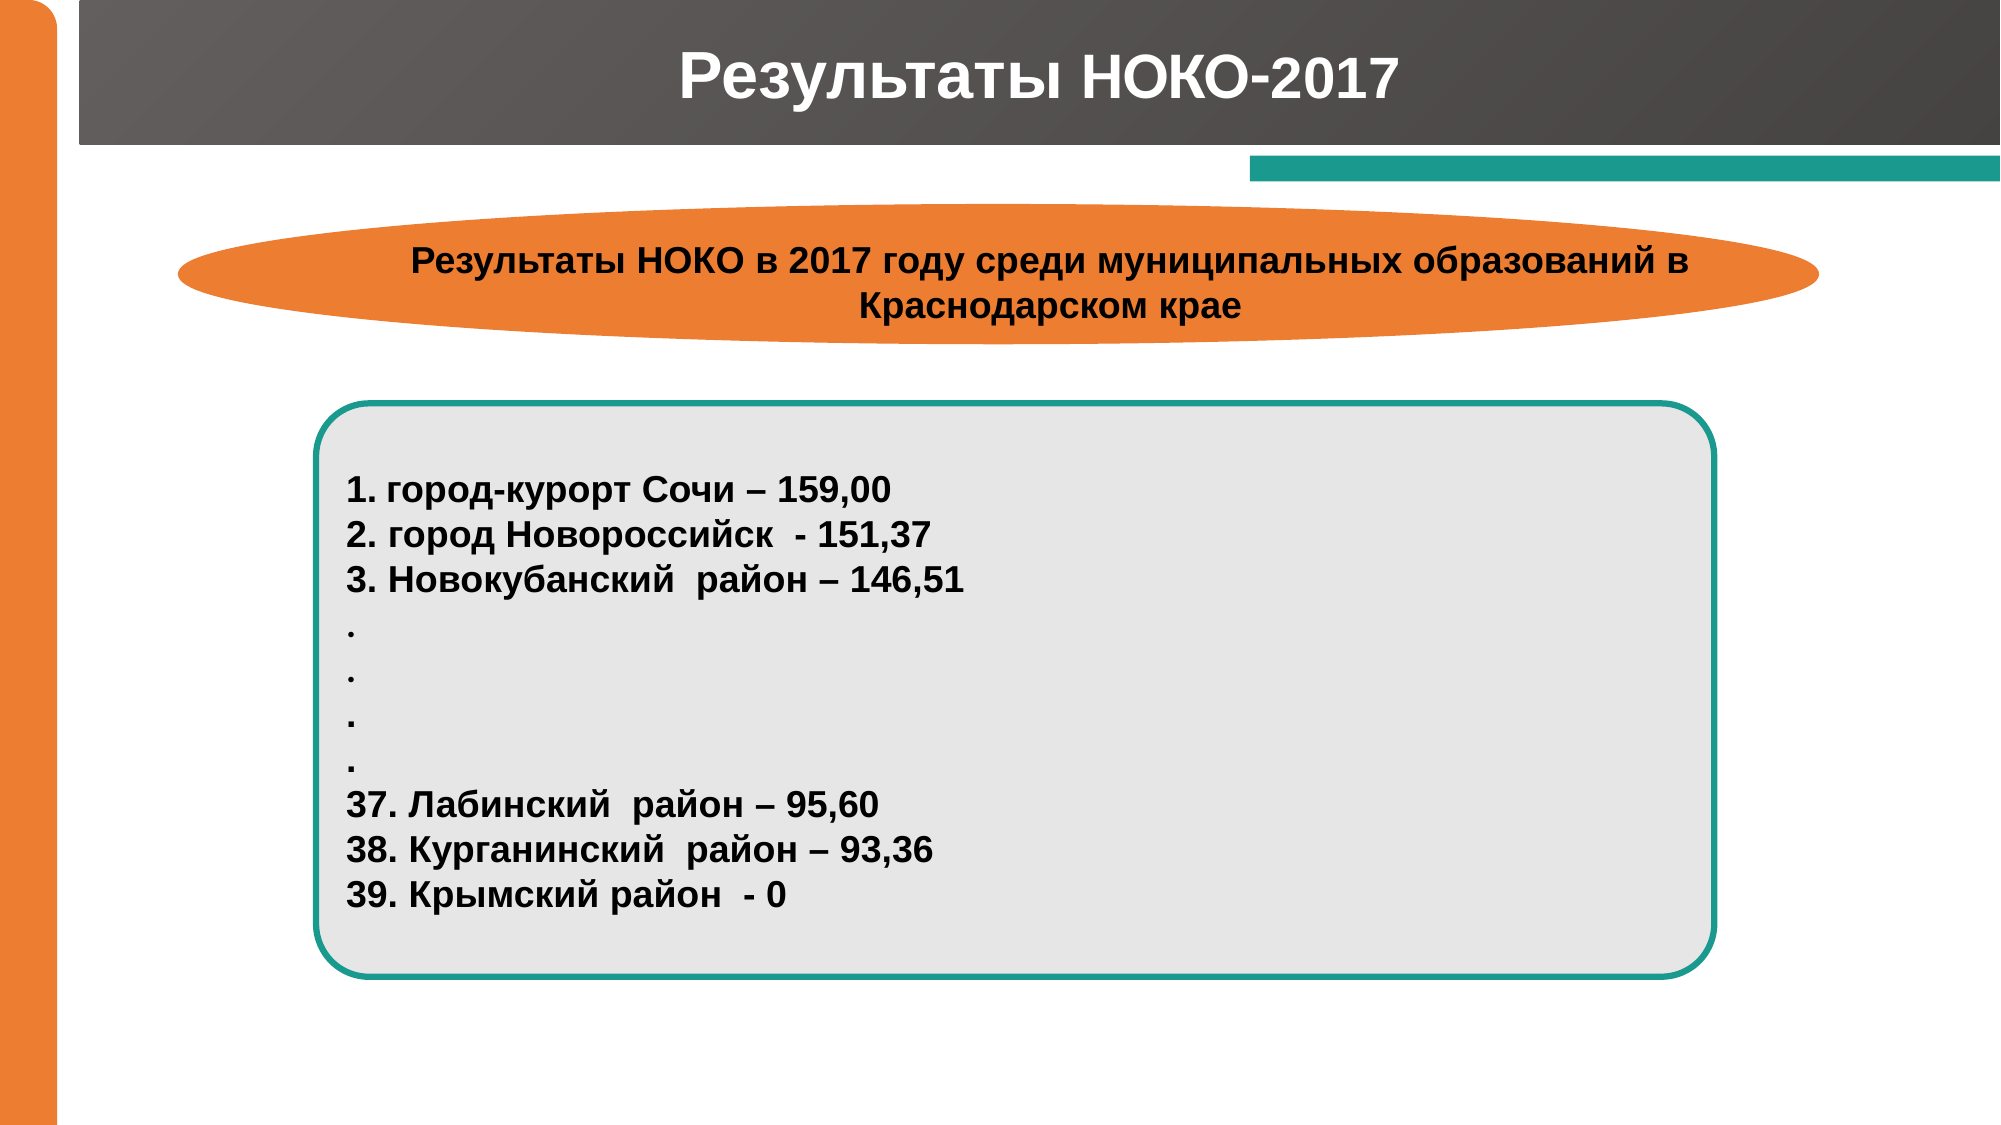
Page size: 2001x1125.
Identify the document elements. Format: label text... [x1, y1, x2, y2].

text_box [614, 334, 1383, 342]
text_box [1249, 155, 2000, 183]
text_box 1. город-курорт Сочи – 159,00 2. город Новороссийск - 151,37 3. Новокубанский район – 146,51 . . . . 37. Лабинский район – 95,60 38. Курганинский район – 93,36 39. Крымский район - 0 [316, 403, 1715, 977]
text_box [397, 206, 1600, 228]
text_box [180, 244, 264, 304]
text_box [0, 0, 59, 1125]
text_box Результаты НОКО-2017 [79, 0, 2000, 145]
text_box Результаты НОКО в 2017 году среди муниципальных образований в Краснодарском крае [264, 228, 1837, 334]
